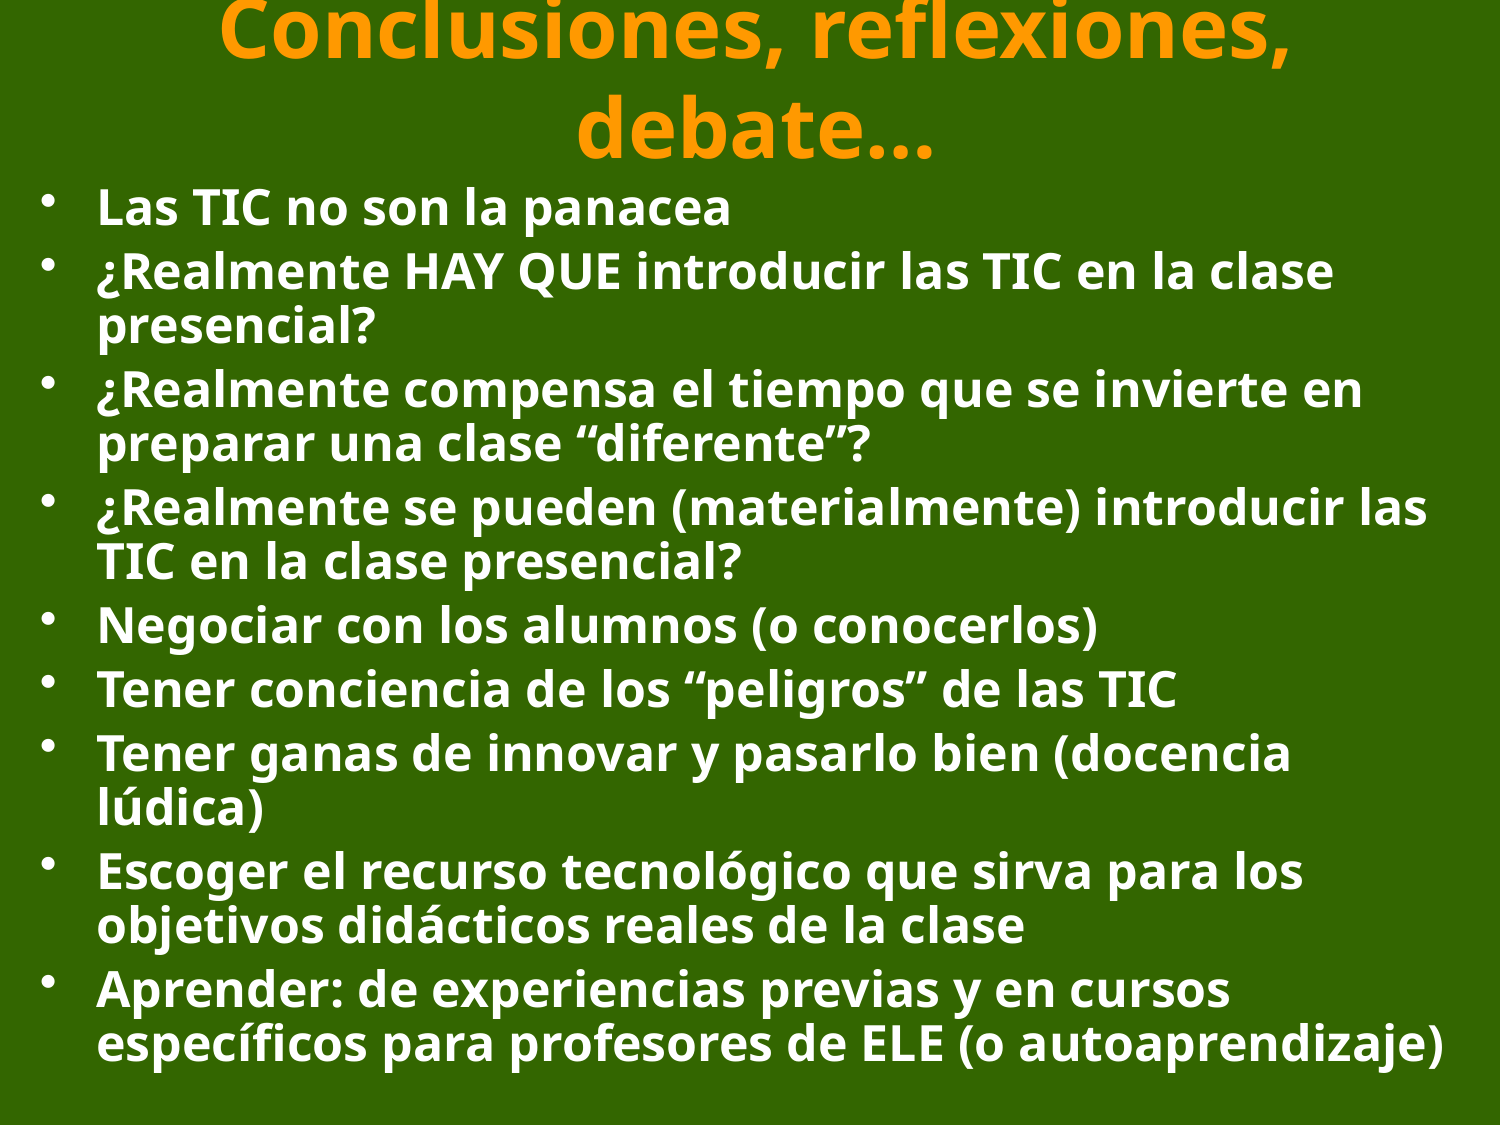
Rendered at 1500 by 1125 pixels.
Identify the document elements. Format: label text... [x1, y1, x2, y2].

list Las TIC no son la panacea ¿Realmente HAY QUE introducir las TIC en la clase presencial? ¿Realmente compensa el tiempo que se invierte en preparar una clase “diferente”? ¿Realmente se pueden (materialmente) introducir las TIC en la clase presencial? Negociar con los alumnos (o conocerlos) Tener conciencia de los “peligros” de las TIC Tener ganas de innovar y pasarlo bien (docencia lúdica) Escoger el recurso tecnológico que sirva para los objetivos didácticos reales de la clase Aprender: de experiencias previas y en cursos específicos para profesores de ELE (o autoaprendizaje) [24, 174, 1475, 1075]
title Conclusiones, reflexiones, debate… [37, 24, 1475, 125]
